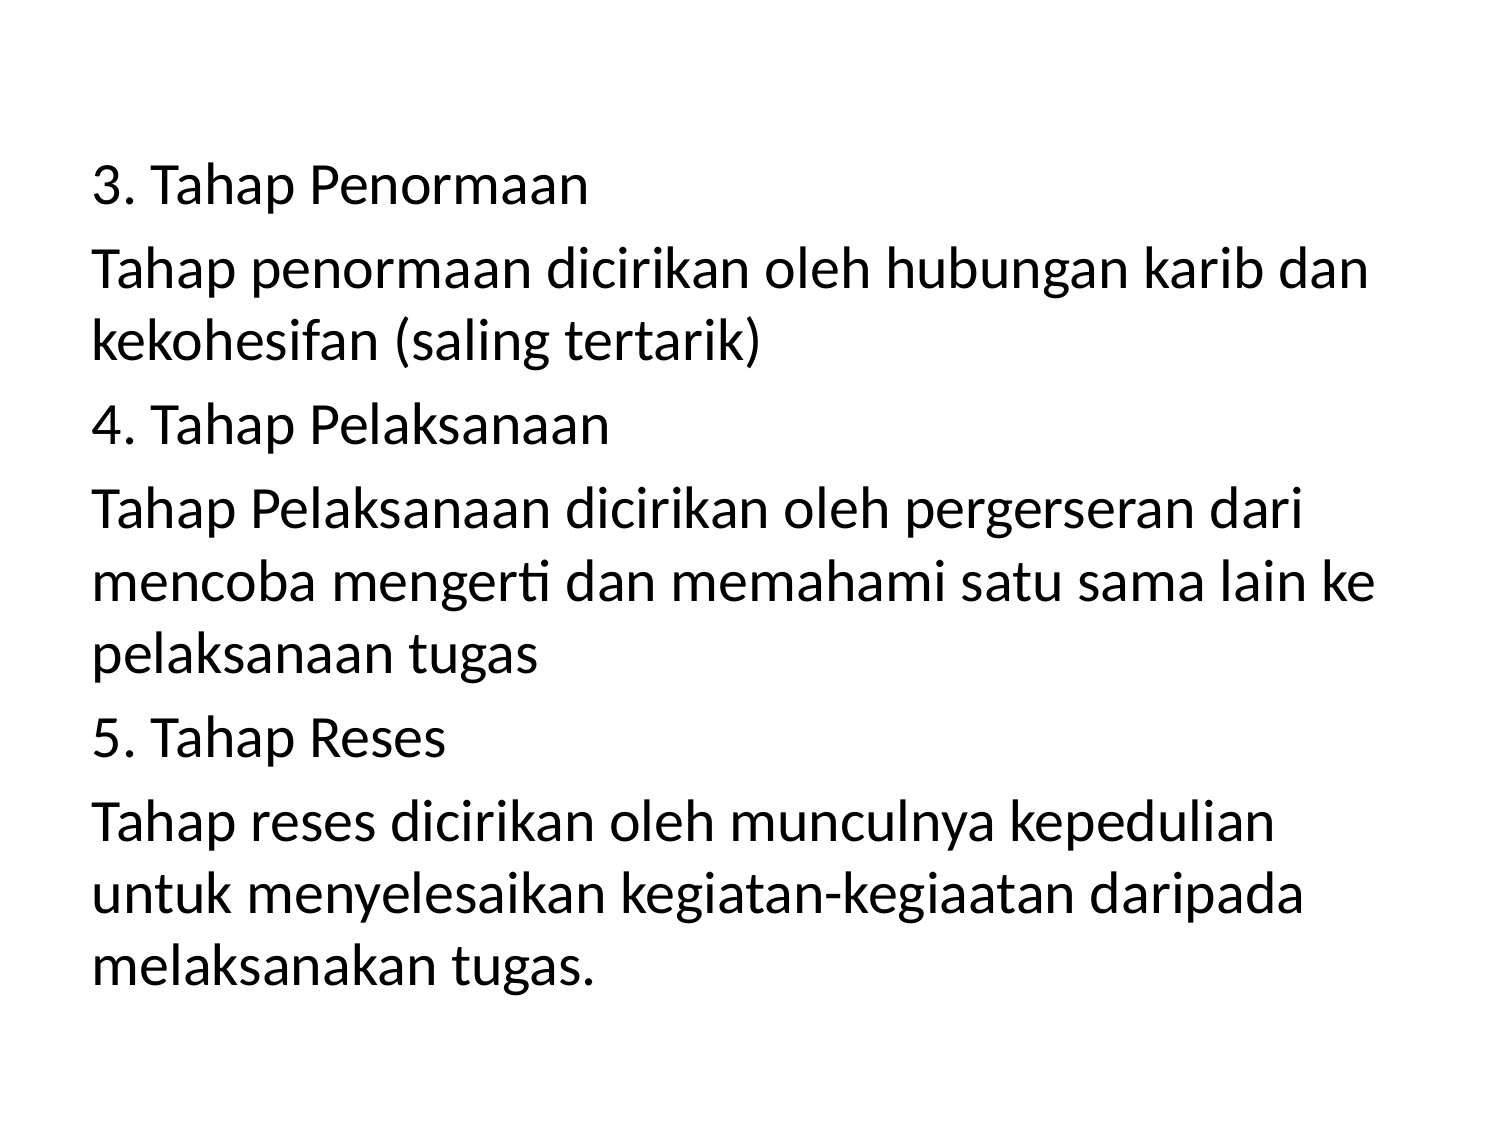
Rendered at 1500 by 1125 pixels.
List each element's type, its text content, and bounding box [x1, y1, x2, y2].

list 3. Tahap Penormaan Tahap penormaan dicirikan oleh hubungan karib dan kekohesifan (saling tertarik) 4. Tahap Pelaksanaan Tahap Pelaksanaan dicirikan oleh pergerseran dari mencoba mengerti dan memahami satu sama lain ke pelaksanaan tugas 5. Tahap Reses Tahap reses dicirikan oleh munculnya kepedulian untuk menyelesaikan kegiatan-kegiaatan daripada melaksanakan tugas. [76, 137, 1425, 1005]
